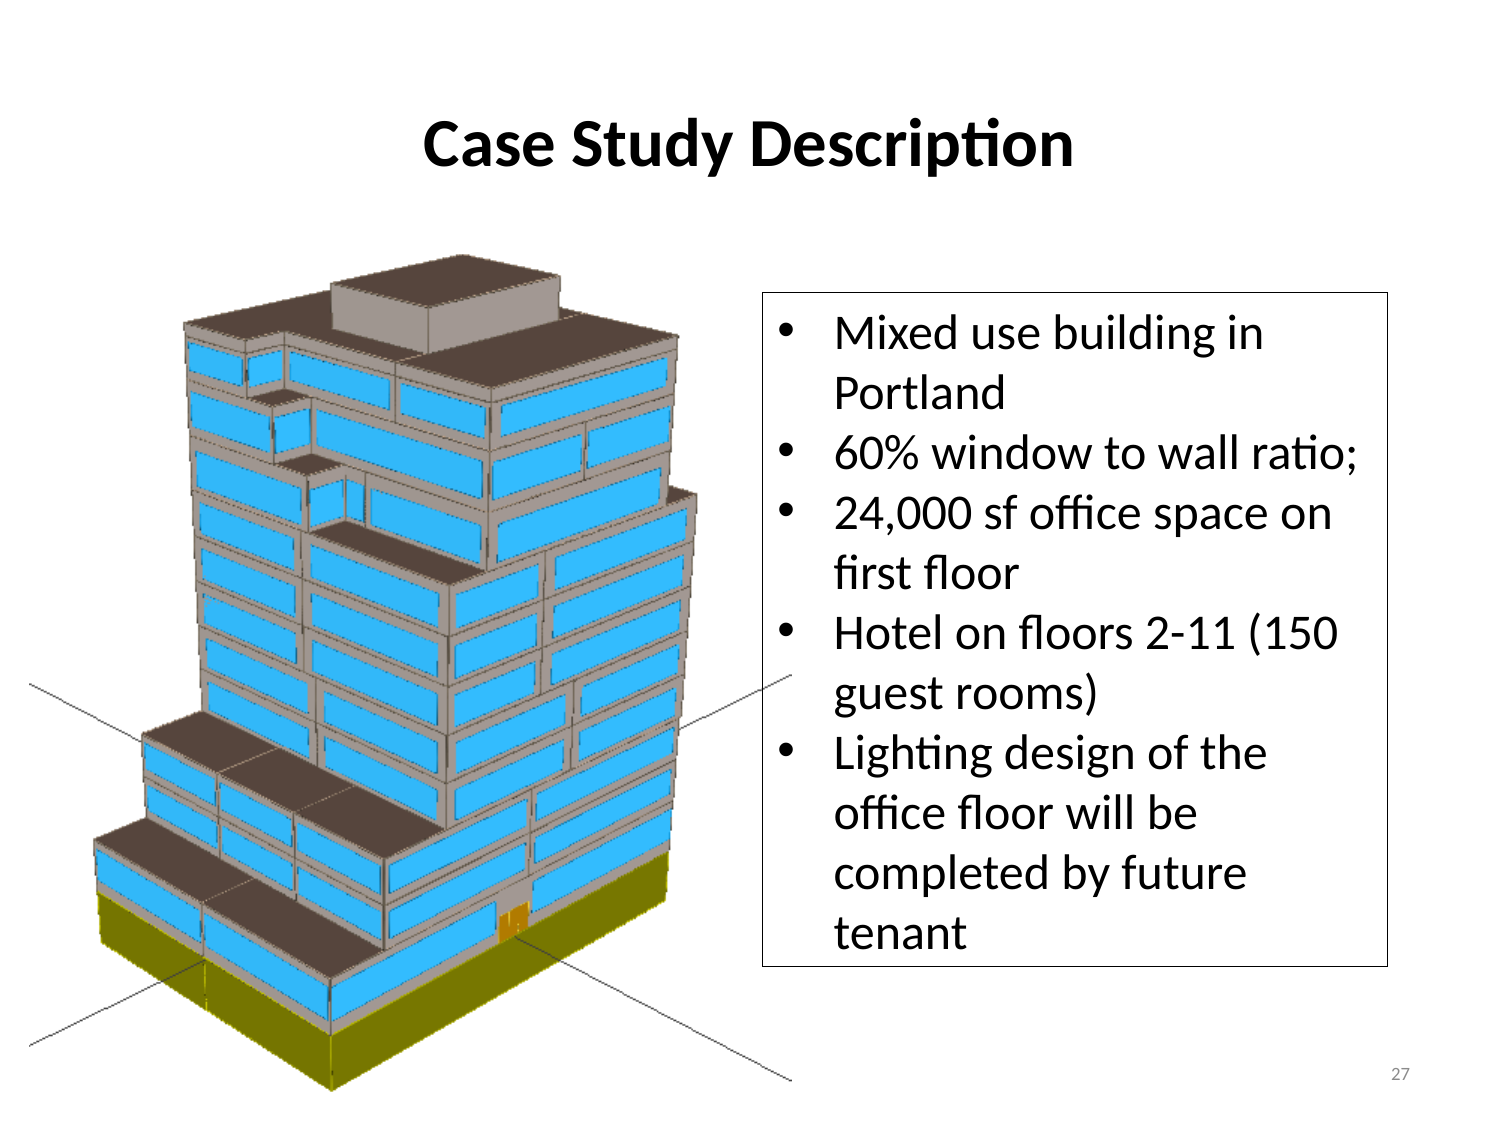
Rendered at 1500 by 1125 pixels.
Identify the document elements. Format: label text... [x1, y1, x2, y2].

text_box Mixed use building in Portland 60% window to wall ratio; 24,000 sf office space on first floor Hotel on floors 2-11 (150 guest rooms) Lighting design of the office floor will be completed by future tenant [798, 292, 1388, 967]
slide_number 27 [1074, 1042, 1425, 1103]
title Case Study Description [75, 45, 1425, 233]
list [29, 211, 793, 1116]
